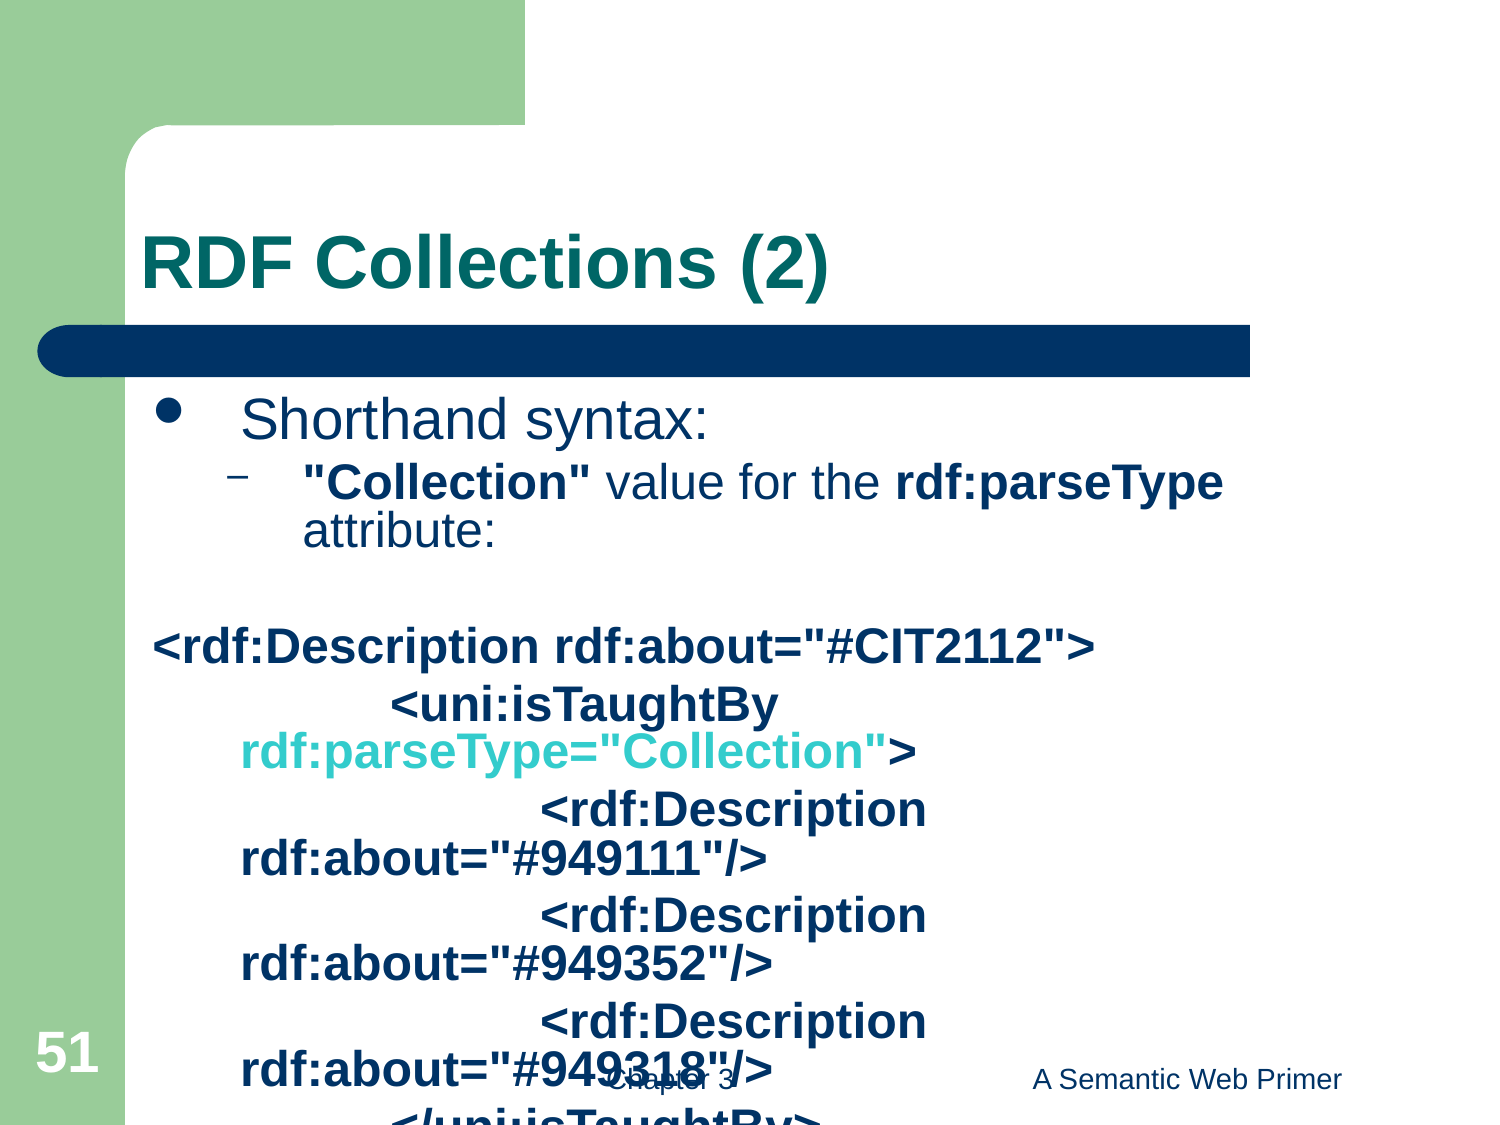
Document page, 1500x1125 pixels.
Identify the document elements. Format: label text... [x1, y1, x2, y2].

slide_number 51 [0, 1011, 136, 1092]
list Shorthand syntax: "Collection" value for the rdf:parseType attribute: <rdf:Description rdf:about="#CIT2112"> <uni:isTaughtBy rdf:parseType="Collection"> <rdf:Description rdf:about="#949111"/> <rdf:Description rdf:about="#949352"/> <rdf:Description rdf:about="#949318"/> </uni:isTaughtBy> </rdf:Description> [137, 387, 1436, 1048]
title RDF Collections (2) [124, 124, 1426, 313]
footer A Semantic Web Primer [949, 1048, 1426, 1104]
slide_number Chapter 3 [399, 1048, 750, 1104]
